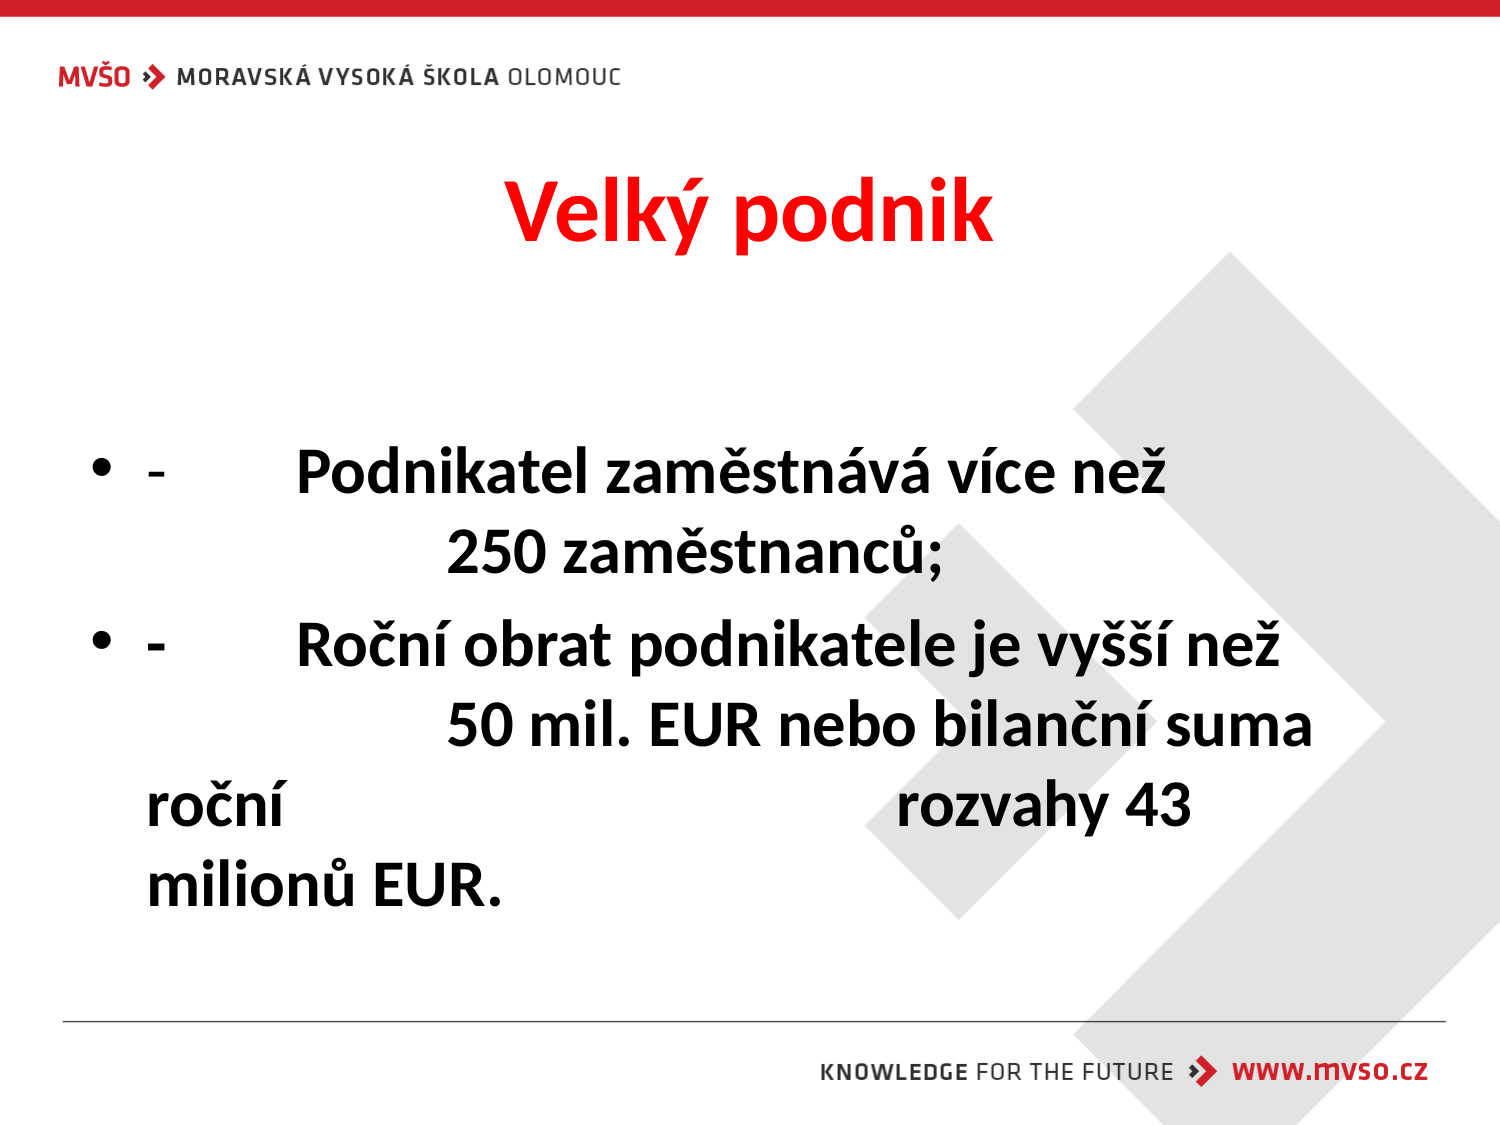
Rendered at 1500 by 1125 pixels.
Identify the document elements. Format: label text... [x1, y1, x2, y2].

list - Podnikatel zaměstnává více než 250 zaměstnanců; - Roční obrat podnikatele je vyšší než 50 mil. EUR nebo bilanční suma roční rozvahy 43 milionů EUR. [75, 418, 1425, 892]
title Velký podnik [75, 111, 1425, 299]
picture [0, 0, 1500, 1125]
